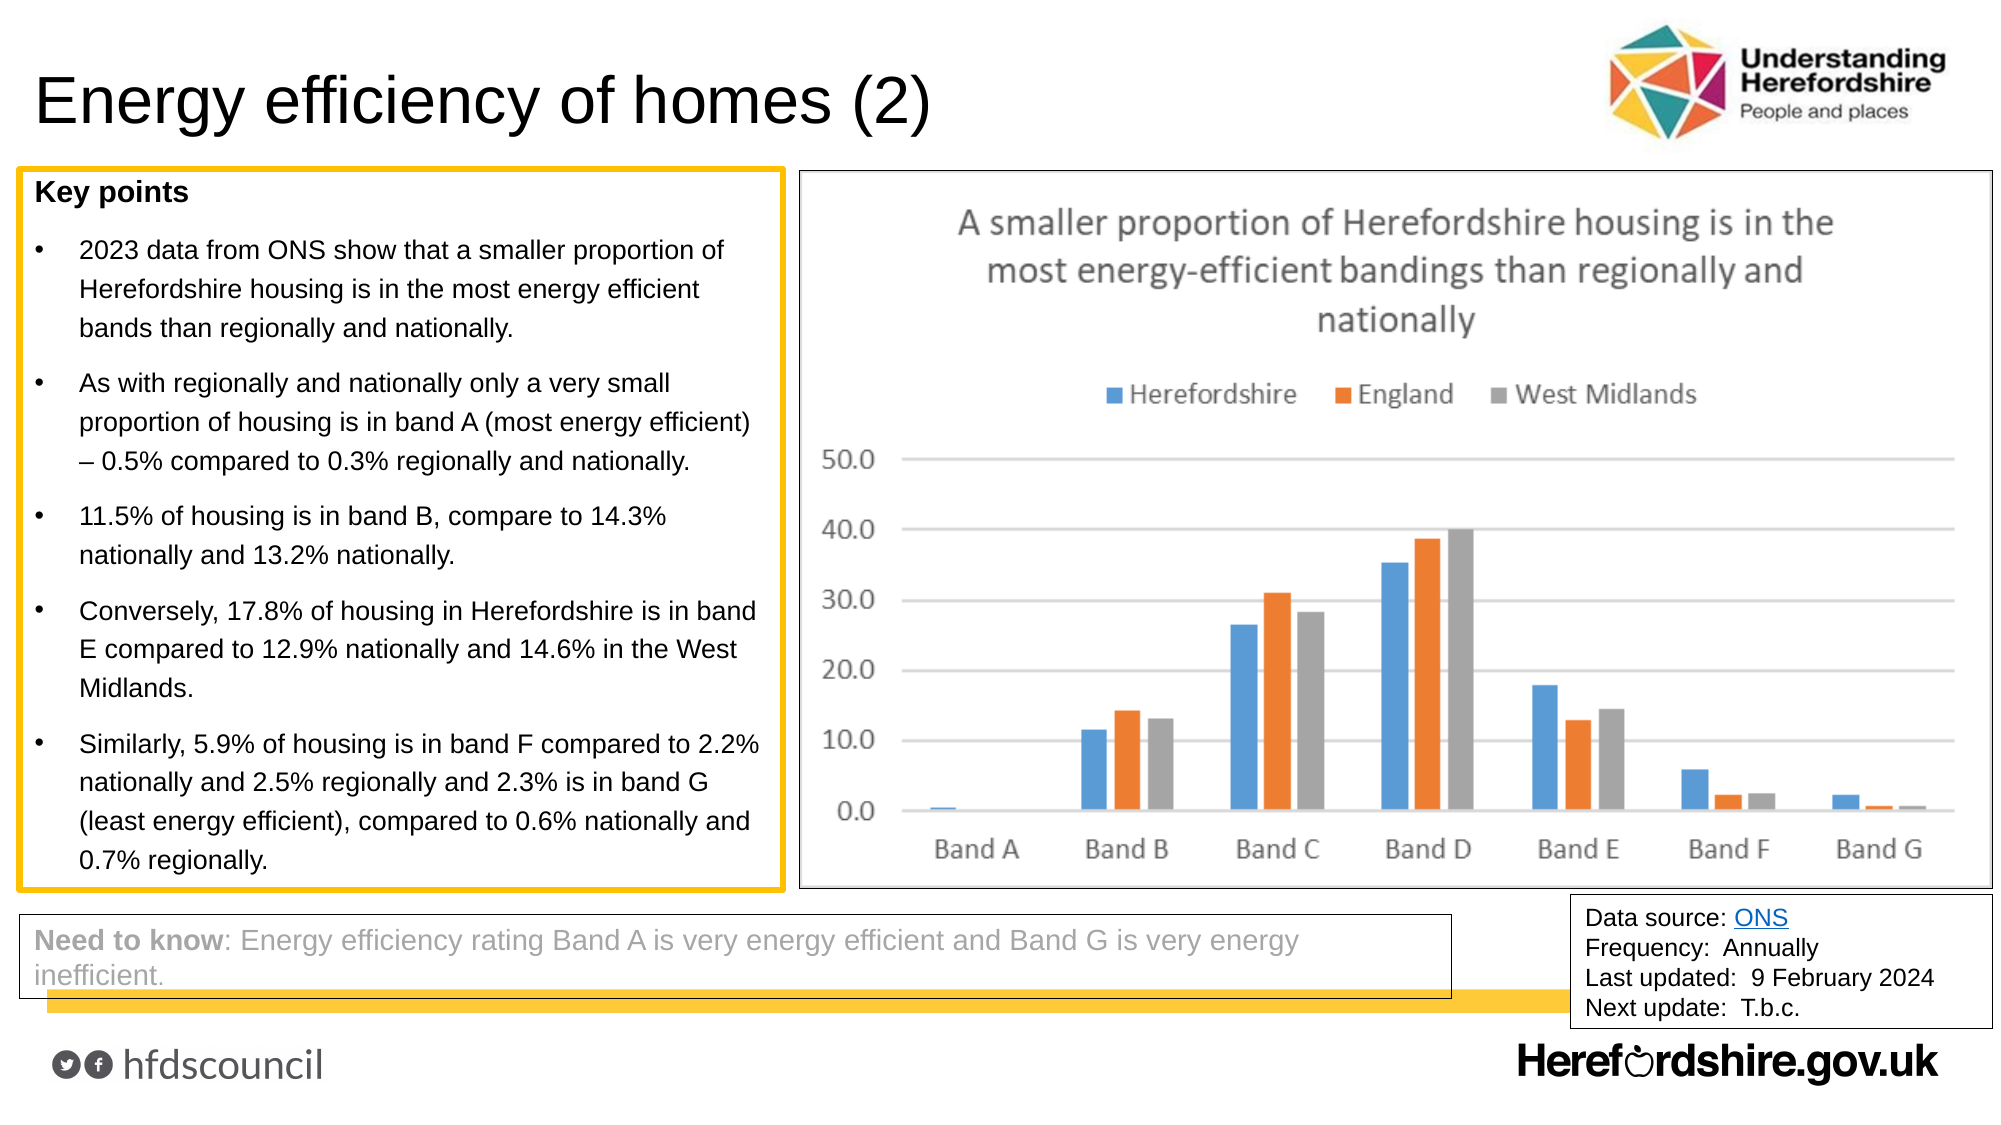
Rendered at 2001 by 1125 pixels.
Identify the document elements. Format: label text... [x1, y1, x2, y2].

picture [1505, 1030, 1951, 1093]
text_box Need to know: Energy efficiency rating Band A is very energy efficient and Band G is very energy inefficient. [19, 914, 1452, 999]
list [798, 170, 1993, 889]
picture [1596, 8, 1952, 154]
text_box Data source: ONS Frequency: Annually Last updated: 9 February 2024 Next update: T.b.c. [1570, 894, 1993, 1029]
list Key points 2023 data from ONS show that a smaller proportion of Herefordshire housing is in the most energy efficient bands than regionally and nationally. As with regionally and nationally only a very small proportion of housing is in band A (most energy efficient) – 0.5% compared to 0.3% regionally and nationally. 11.5% of housing is in band B, compare to 14.3% nationally and 13.2% nationally. Conversely, 17.8% of housing in Herefordshire is in band E compared to 12.9% nationally and 14.6% in the West Midlands. Similarly, 5.9% of housing is in band F compared to 2.2% nationally and 2.5% regionally and 2.3% is in band G (least energy efficient), compared to 0.6% nationally and 0.7% regionally. [19, 169, 783, 890]
title Energy efficiency of homes (2) [19, 31, 1152, 146]
picture [47, 1045, 327, 1084]
